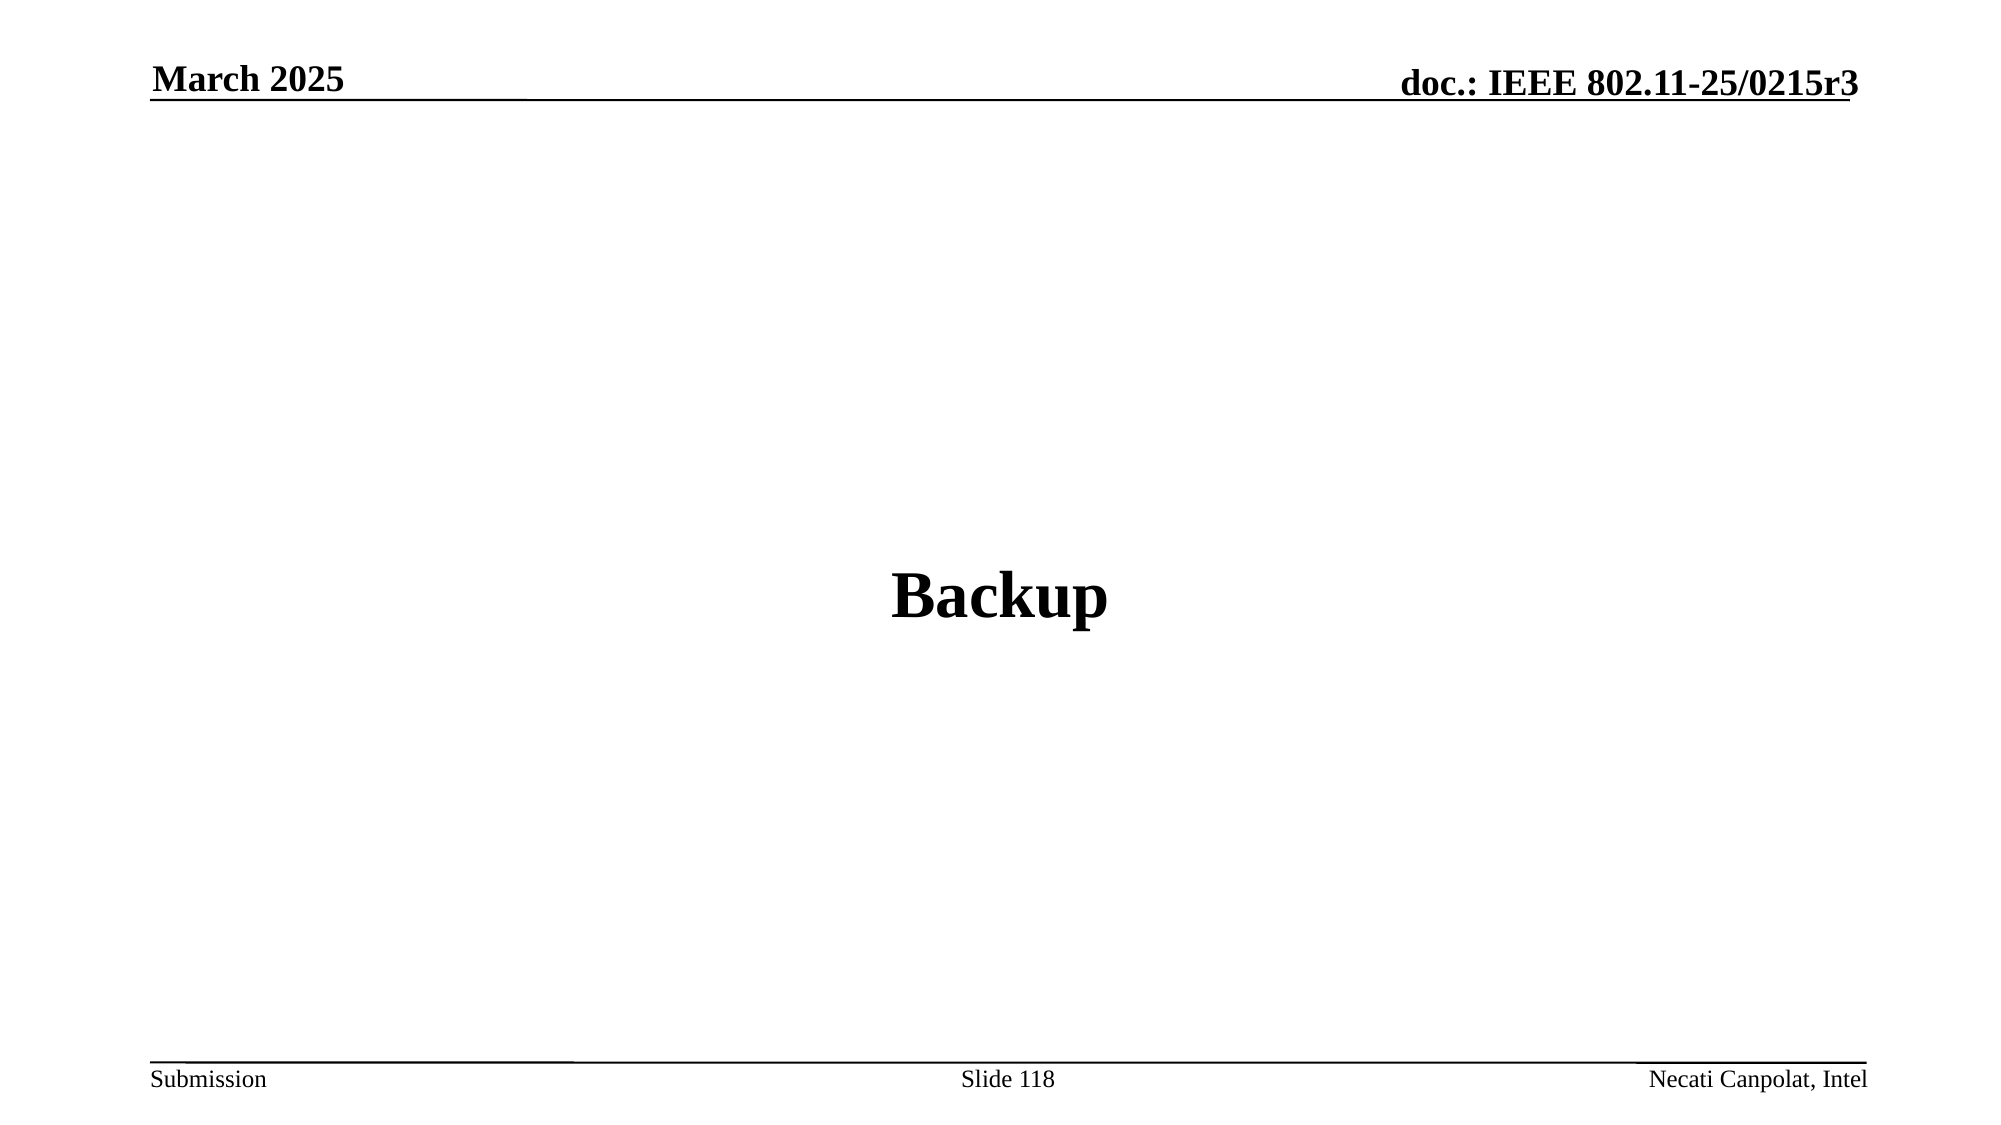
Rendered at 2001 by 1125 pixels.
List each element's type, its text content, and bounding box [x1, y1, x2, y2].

footer Necati Canpolat, Intel [1171, 1061, 1869, 1093]
title Backup [362, 503, 1639, 679]
slide_number Slide 118 [950, 1061, 1067, 1123]
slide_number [152, 54, 563, 100]
